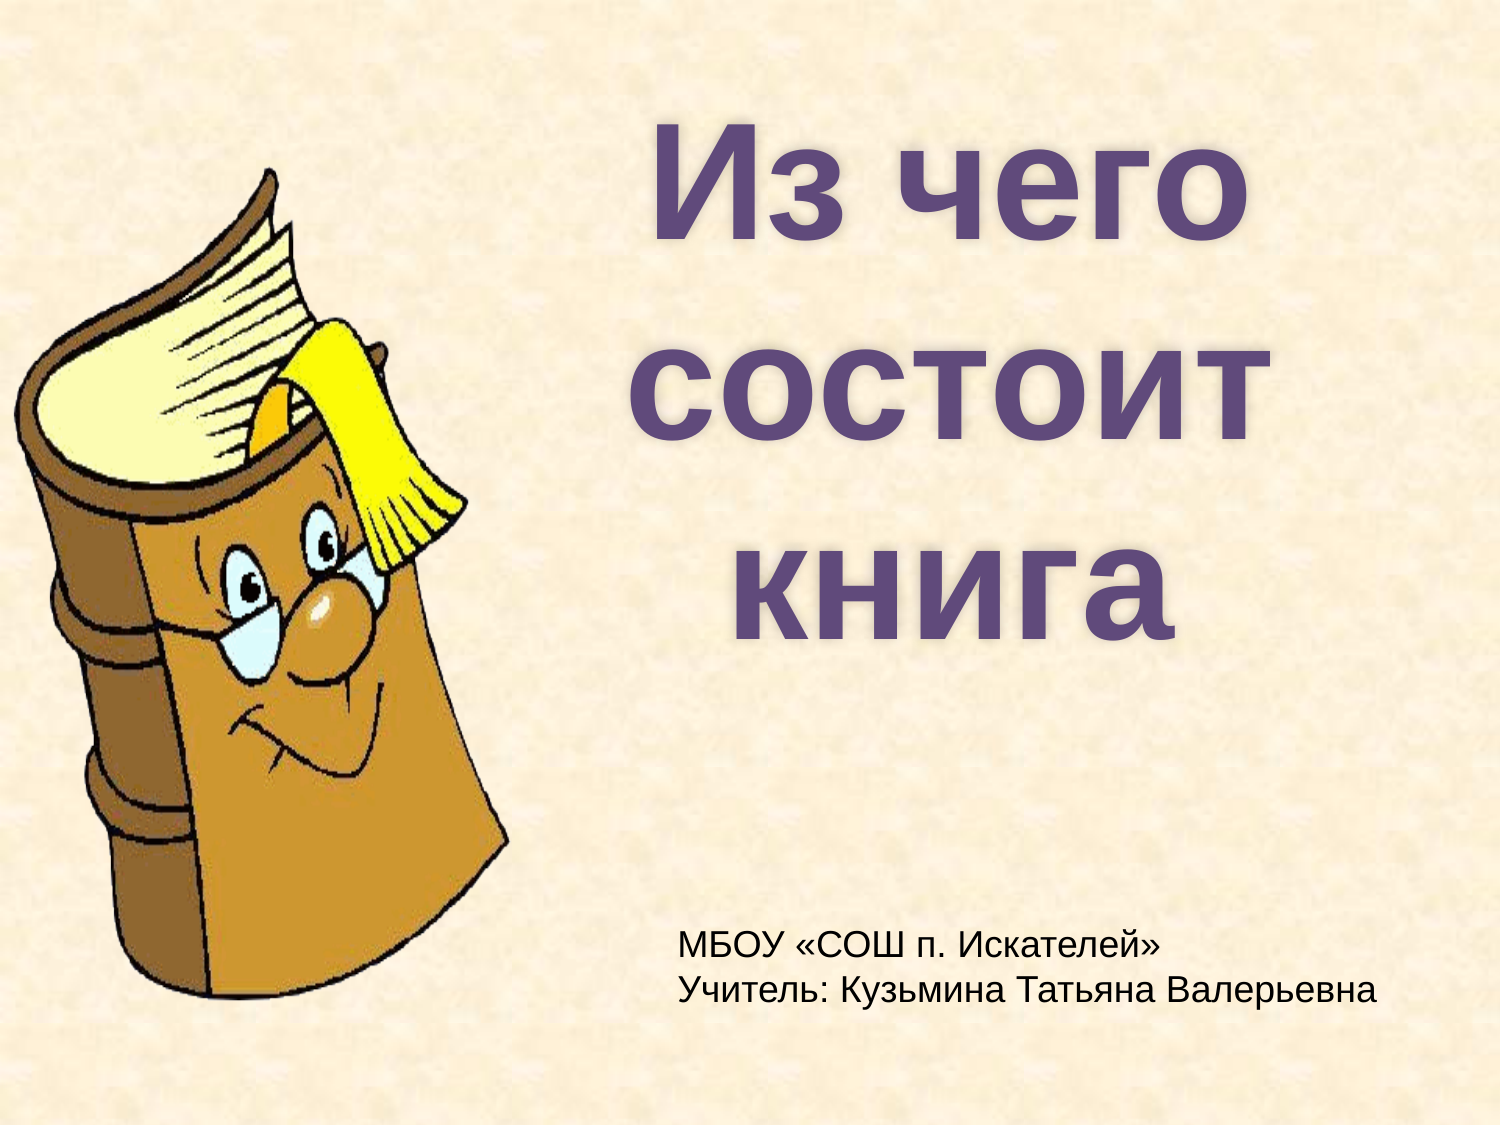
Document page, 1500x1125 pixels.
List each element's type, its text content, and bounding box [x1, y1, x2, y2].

picture [0, 0, 1500, 1125]
title Из чего состоит книга [474, 44, 1426, 701]
text_box МБОУ «СОШ п. Искателей» Учитель: Кузьмина Татьяна Валерьевна [662, 912, 1438, 1018]
